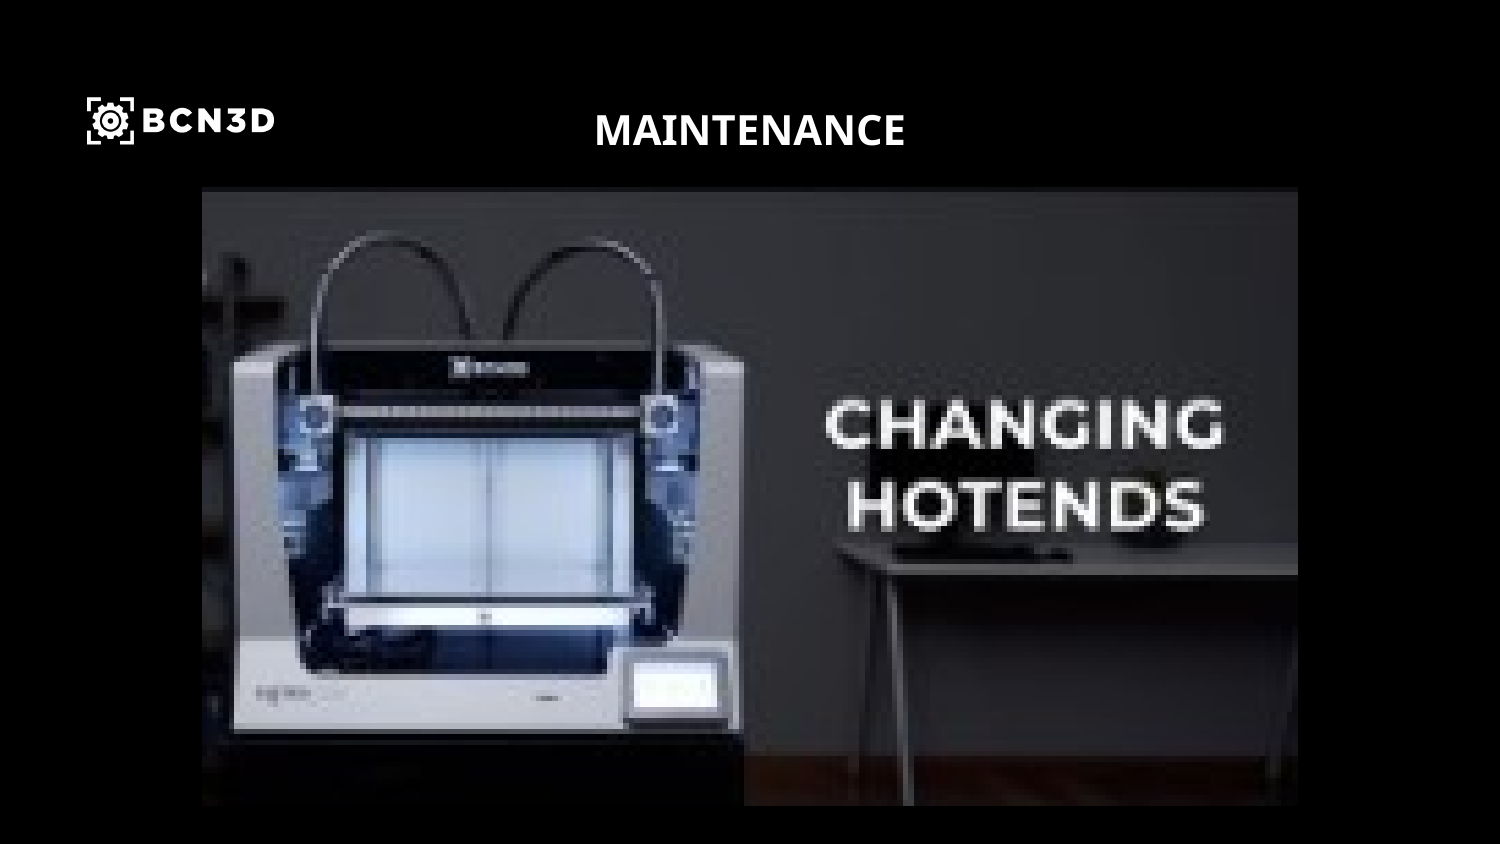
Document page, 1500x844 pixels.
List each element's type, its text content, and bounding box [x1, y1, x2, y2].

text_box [201, 186, 1299, 807]
text_box MAINTENANCE [362, 80, 1137, 159]
picture [87, 86, 274, 154]
